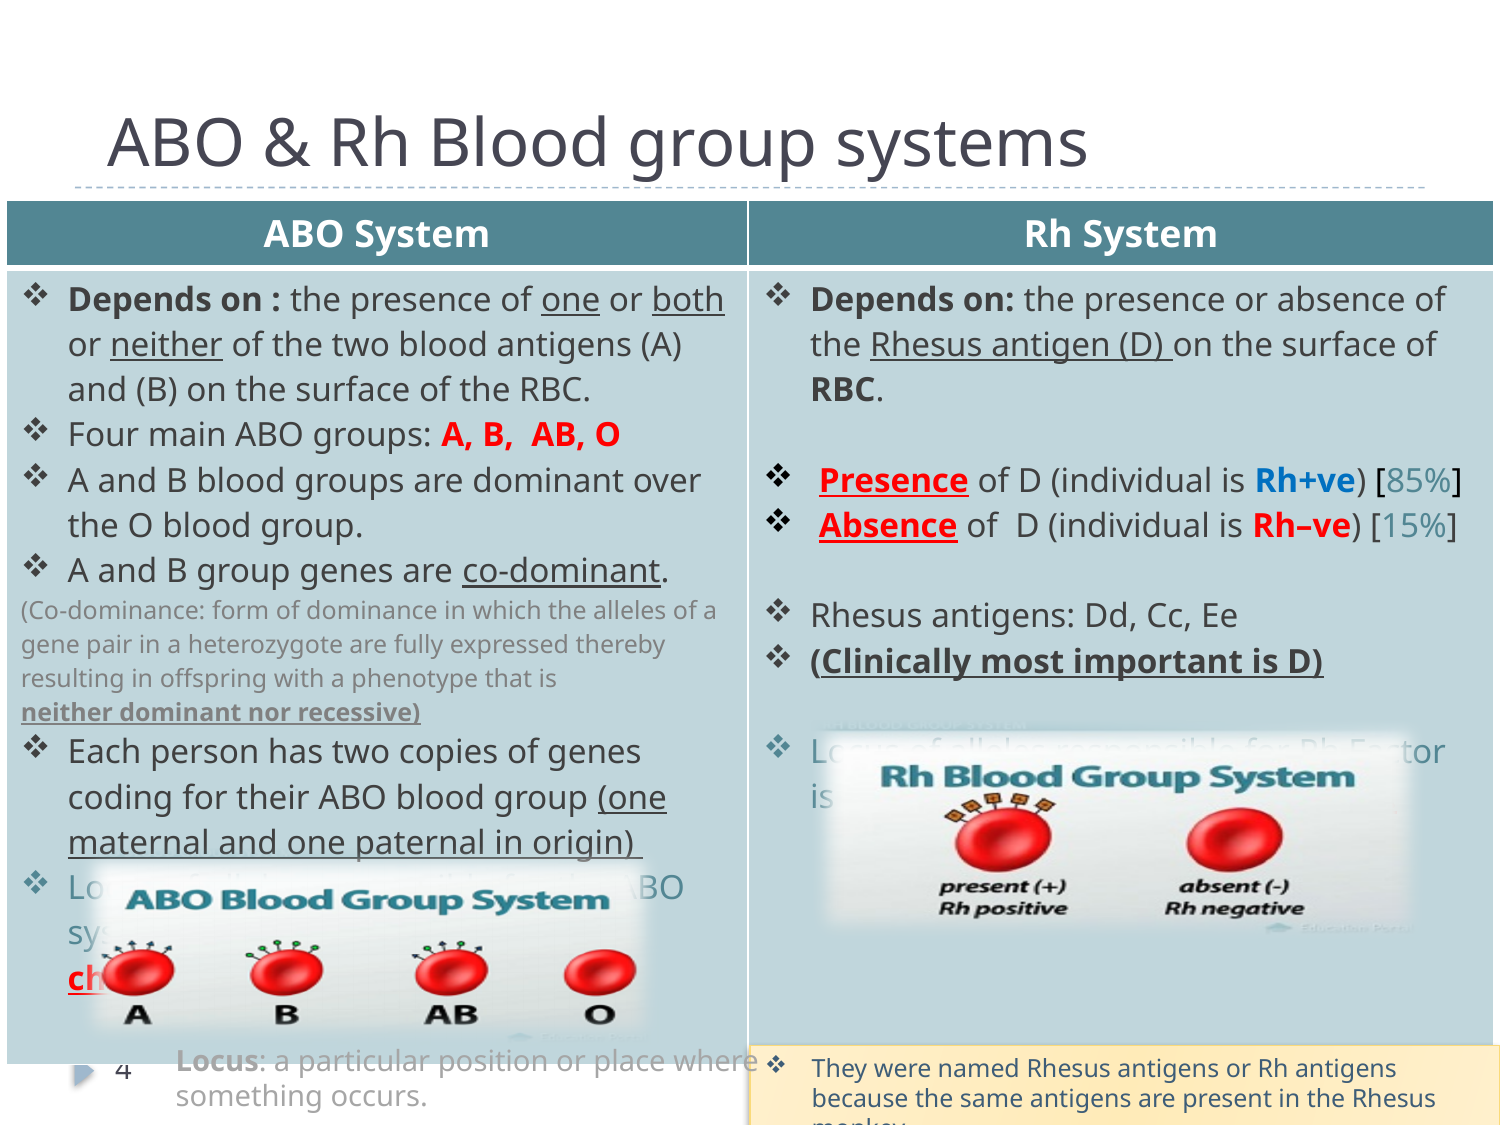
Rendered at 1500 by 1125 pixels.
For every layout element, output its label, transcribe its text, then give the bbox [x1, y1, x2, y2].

table_header Rh System [749, 201, 1493, 265]
text_box Locus: a particular position or place where something occurs. [160, 1035, 824, 1120]
picture [76, 845, 662, 1046]
title ABO & Rh Blood group systems [75, 24, 1425, 188]
table_cell Depends on: the presence or absence of the Rhesus antigen (D) on the surface of RBC. Presence of D (individual is Rh+ve) [85%] Absence of D (individual is Rh–ve) [15%] Rhesus antigens: Dd, Cc, Ee (Clinically most important is D) Locus of alleles responsible for Rh Factor is on the long arm of chromosome 1. [749, 271, 1493, 1043]
text_box They were named Rhesus antigens or Rh antigens because the same antigens are present in the Rhesus monkey. [749, 1045, 1500, 1125]
slide_number 4 [100, 1059, 426, 1103]
picture [808, 717, 1426, 943]
table_cell Depends on : the presence of one or both or neither of the two blood antigens (A) and (B) on the surface of the RBC. Four main ABO groups: A, B, AB, O A and B blood groups are dominant over the O blood group. A and B group genes are co-dominant. (Co-dominance: form of dominance in which the alleles of a gene pair in a heterozygote are fully expressed thereby resulting in offspring with a phenotype that is neither dominant nor recessive) Each person has two copies of genes coding for their ABO blood group (one maternal and one paternal in origin) Locus of alleles responsible for the ABO system is on the long arm of chromosome9. [7, 271, 747, 1064]
table_header ABO System [7, 201, 747, 265]
